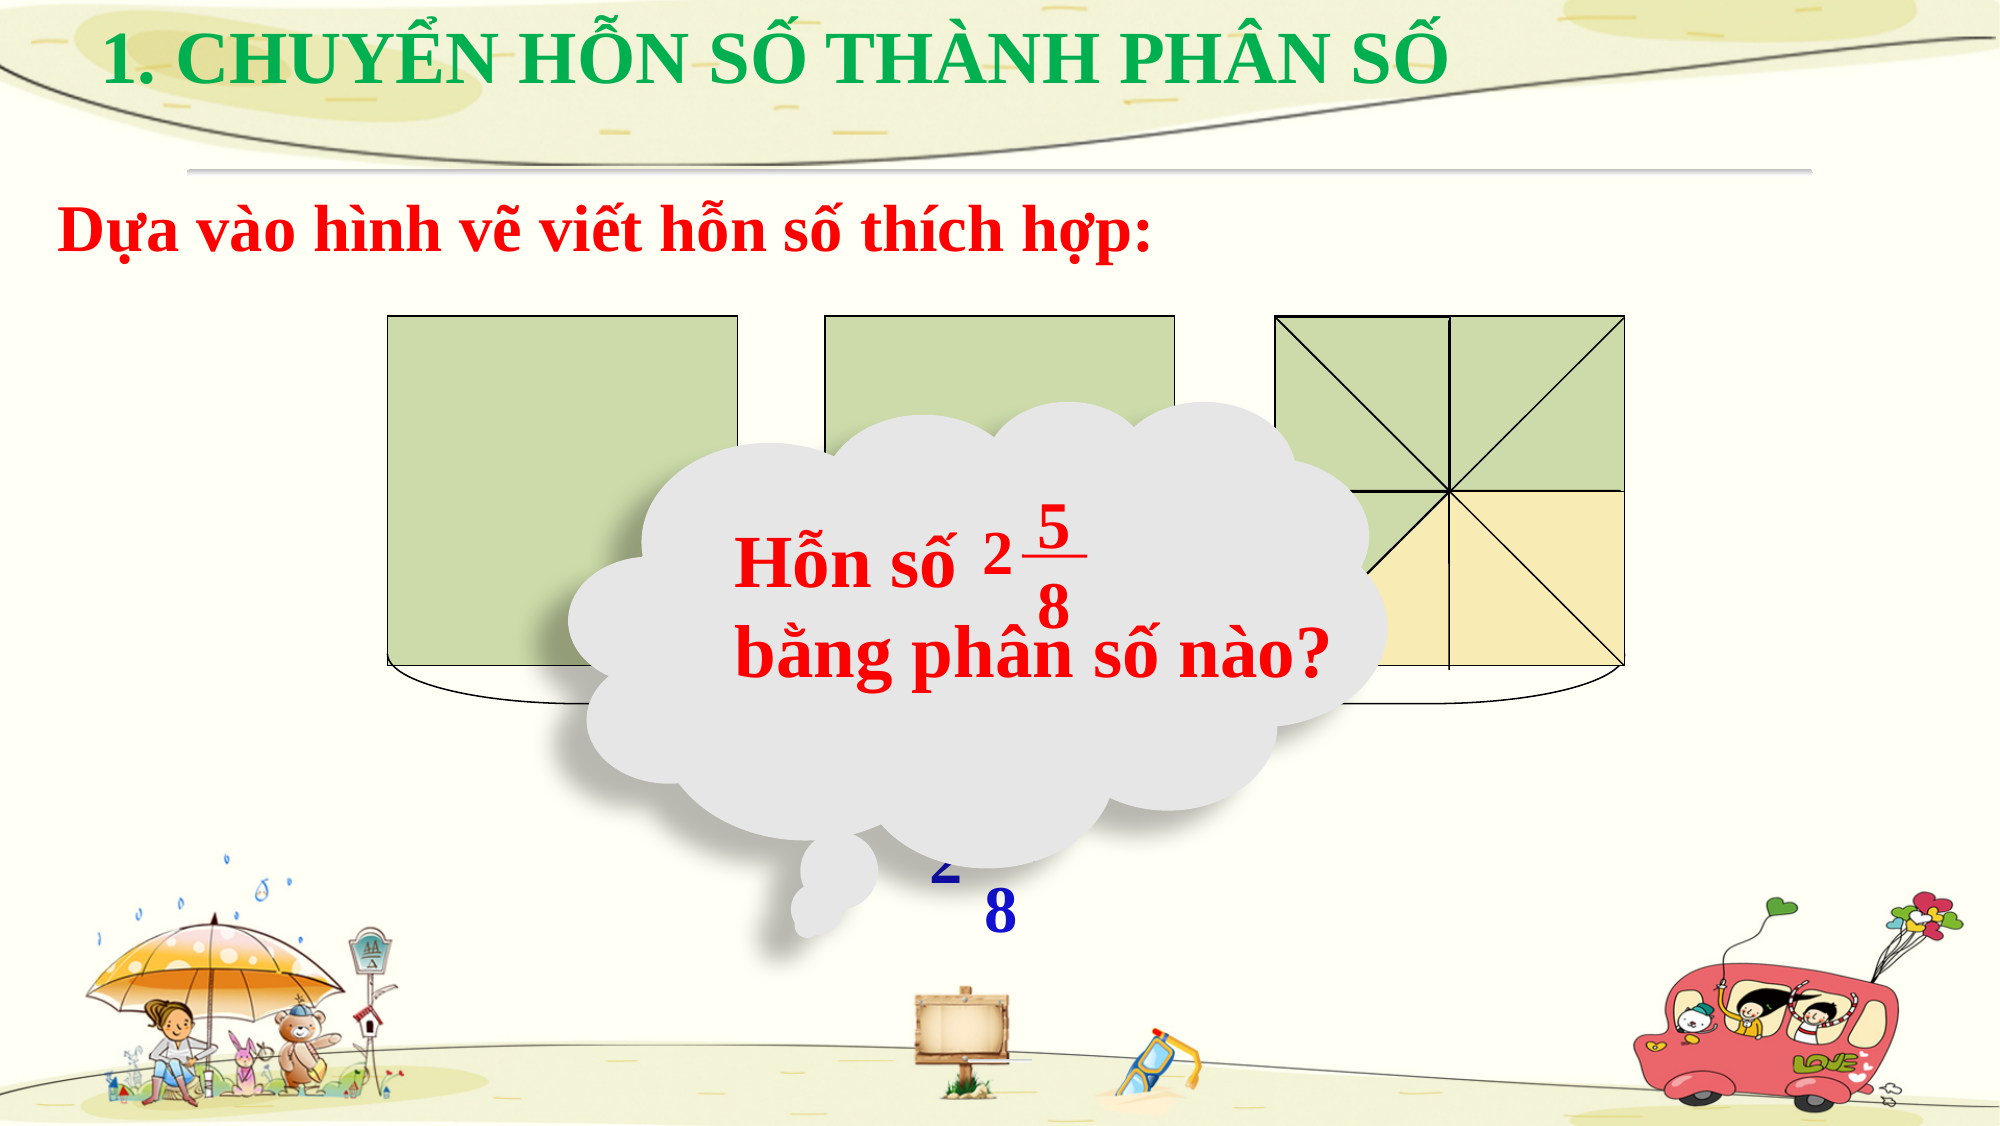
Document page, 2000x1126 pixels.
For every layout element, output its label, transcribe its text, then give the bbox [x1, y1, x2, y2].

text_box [1270, 315, 1625, 671]
text_box [824, 316, 1175, 398]
text_box [387, 658, 392, 666]
picture [0, 0, 2000, 1126]
text_box [387, 653, 550, 704]
text_box [1392, 678, 1601, 704]
text_box 1. CHUYỂN HỖN SỐ THÀNH PHÂN SỐ [0, 1, 1651, 106]
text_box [568, 400, 1388, 868]
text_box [913, 875, 1035, 956]
text_box [387, 316, 738, 653]
text_box Dựa vào hình vẽ viết hỗn số thích hợp: [43, 176, 1171, 272]
